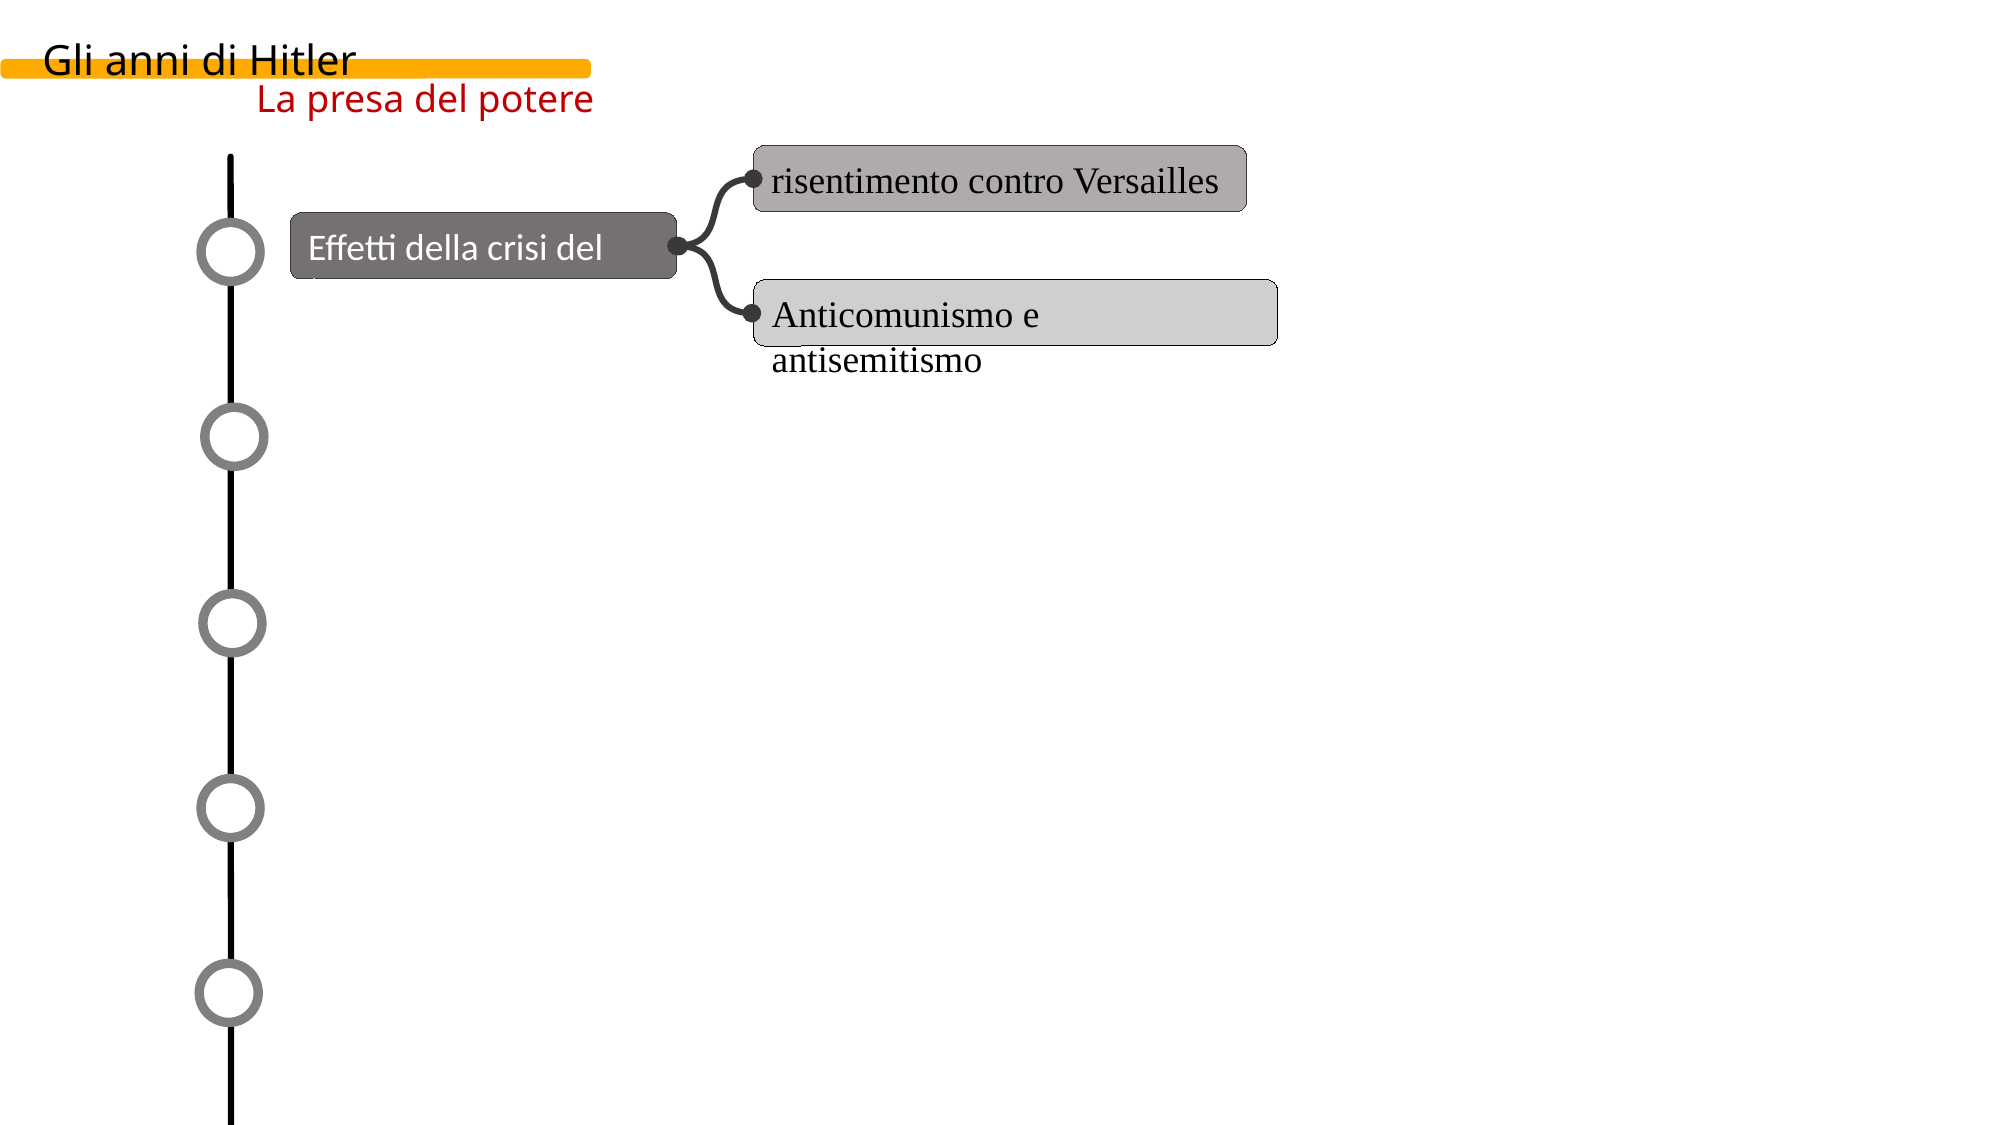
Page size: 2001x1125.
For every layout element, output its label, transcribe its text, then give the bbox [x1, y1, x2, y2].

text_box [199, 777, 230, 839]
text_box risentimento contro Versailles [753, 145, 1247, 212]
text_box [231, 406, 265, 468]
text_box [198, 962, 230, 1024]
text_box [231, 592, 264, 654]
text_box [0, 57, 27, 80]
text_box Effetti della crisi del ‘29 [290, 212, 677, 279]
text_box [231, 221, 262, 283]
text_box [203, 406, 230, 468]
text_box [372, 57, 592, 67]
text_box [678, 246, 752, 314]
text_box Gli anni di Hitler [27, 26, 372, 91]
text_box [231, 777, 262, 839]
text_box La presa del potere [241, 67, 610, 128]
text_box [678, 179, 752, 246]
text_box [201, 592, 230, 654]
text_box [199, 221, 230, 283]
text_box [231, 962, 260, 1024]
text_box Anticomunismo e antisemitismo [753, 279, 1278, 347]
